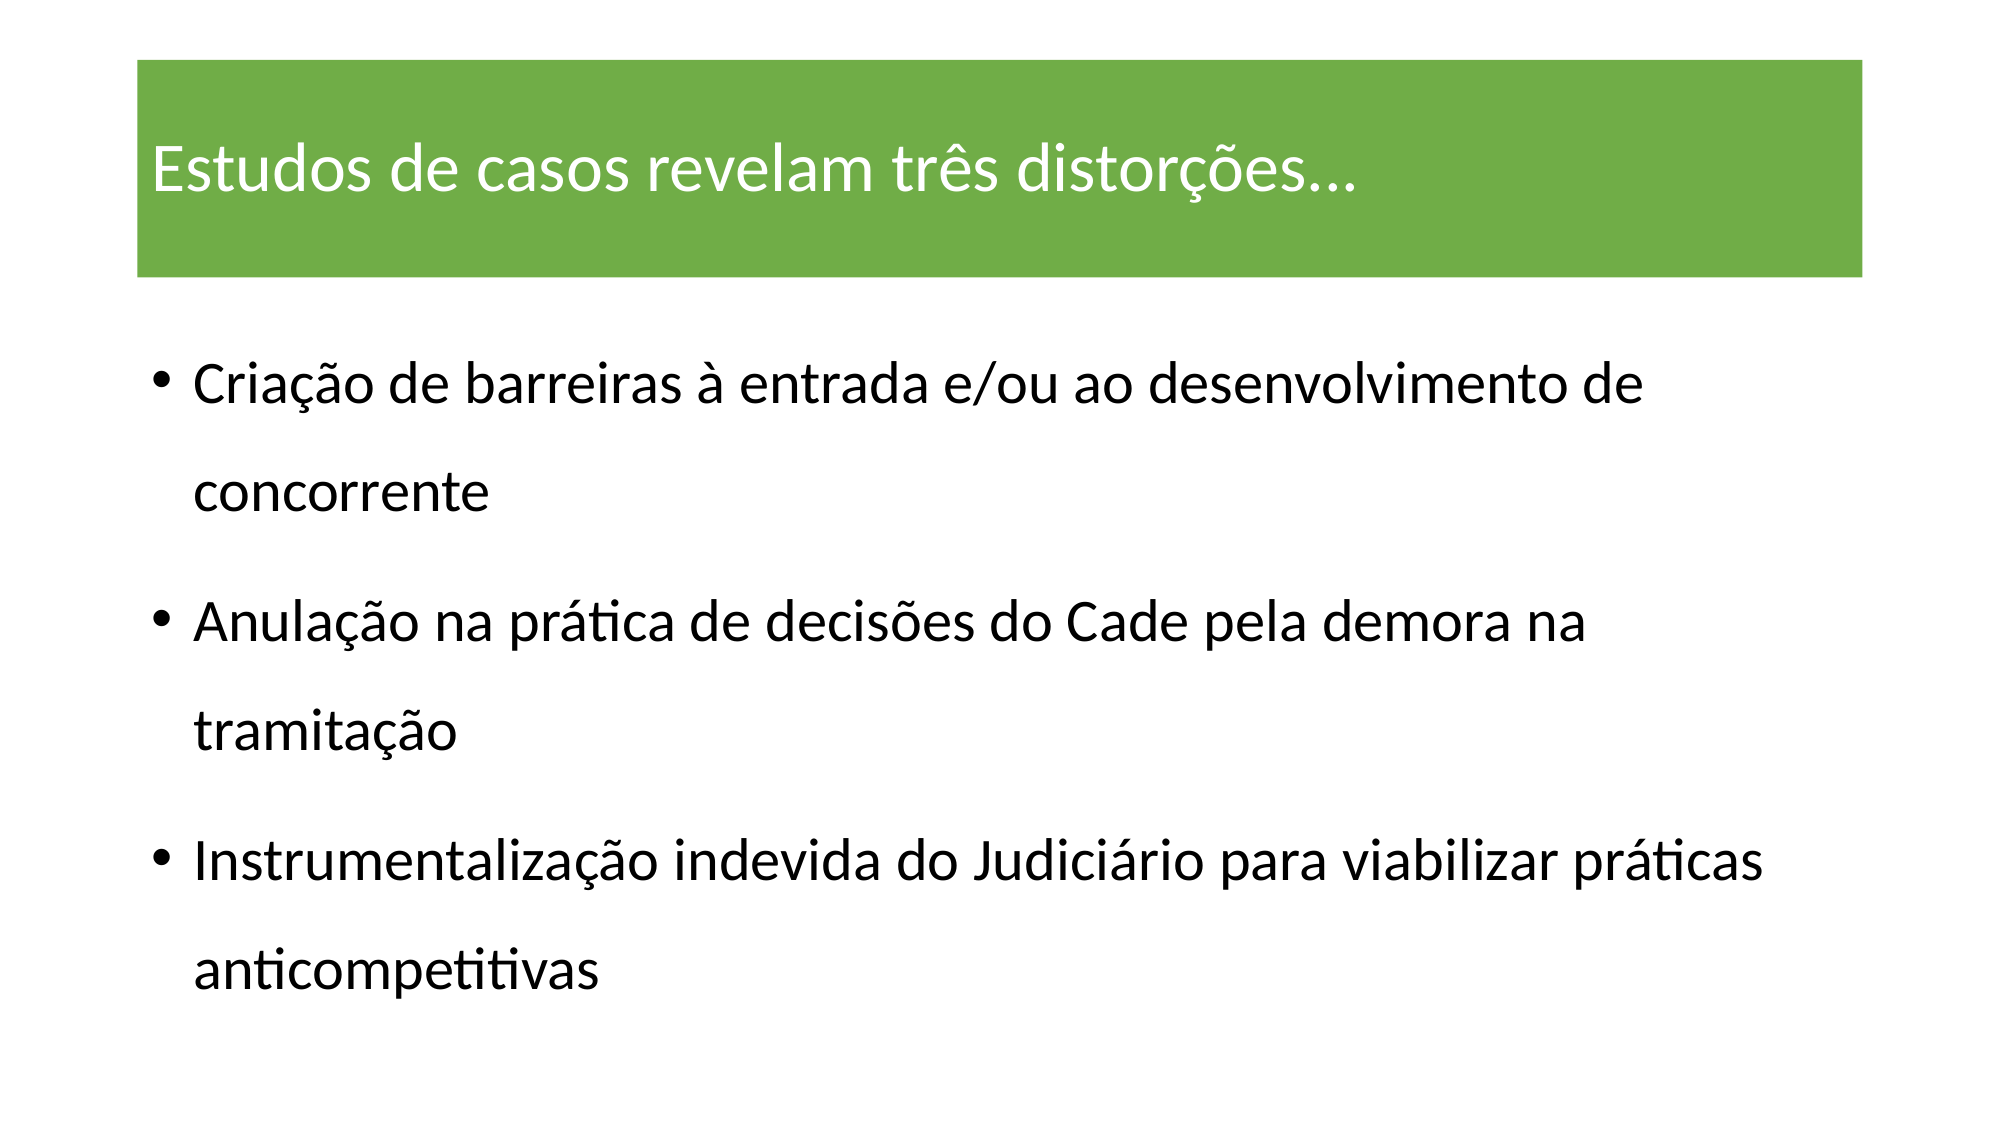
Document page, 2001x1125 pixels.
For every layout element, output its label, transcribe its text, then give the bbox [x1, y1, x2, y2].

title Estudos de casos revelam três distorções... [137, 59, 1863, 278]
list Criação de barreiras à entrada e/ou ao desenvolvimento de concorrente Anulação na prática de decisões do Cade pela demora na tramitação Instrumentalização indevida do Judiciário para viabilizar práticas anticompetitivas [137, 299, 1863, 1014]
